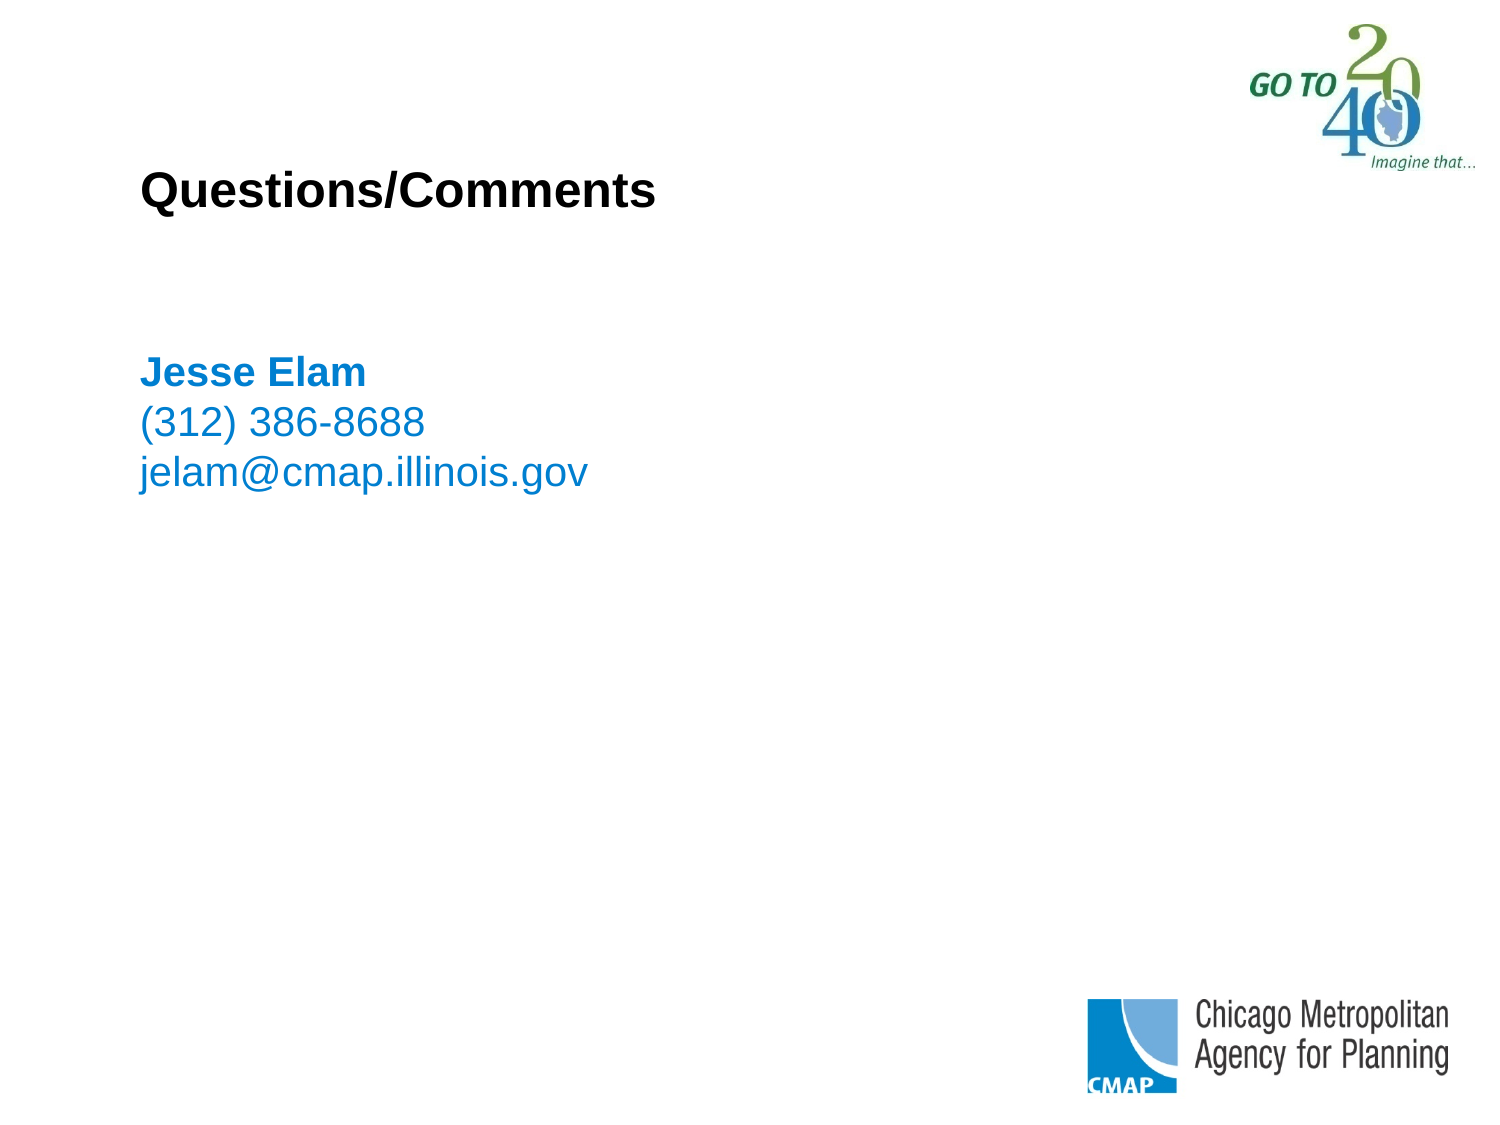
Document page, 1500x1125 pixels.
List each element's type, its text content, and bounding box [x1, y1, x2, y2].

text_box Questions/Comments [125, 149, 672, 225]
picture [1249, 24, 1476, 171]
text_box Jesse Elam (312) 386-8688 jelam@cmap.illinois.gov [125, 337, 1363, 503]
picture [1087, 999, 1448, 1099]
